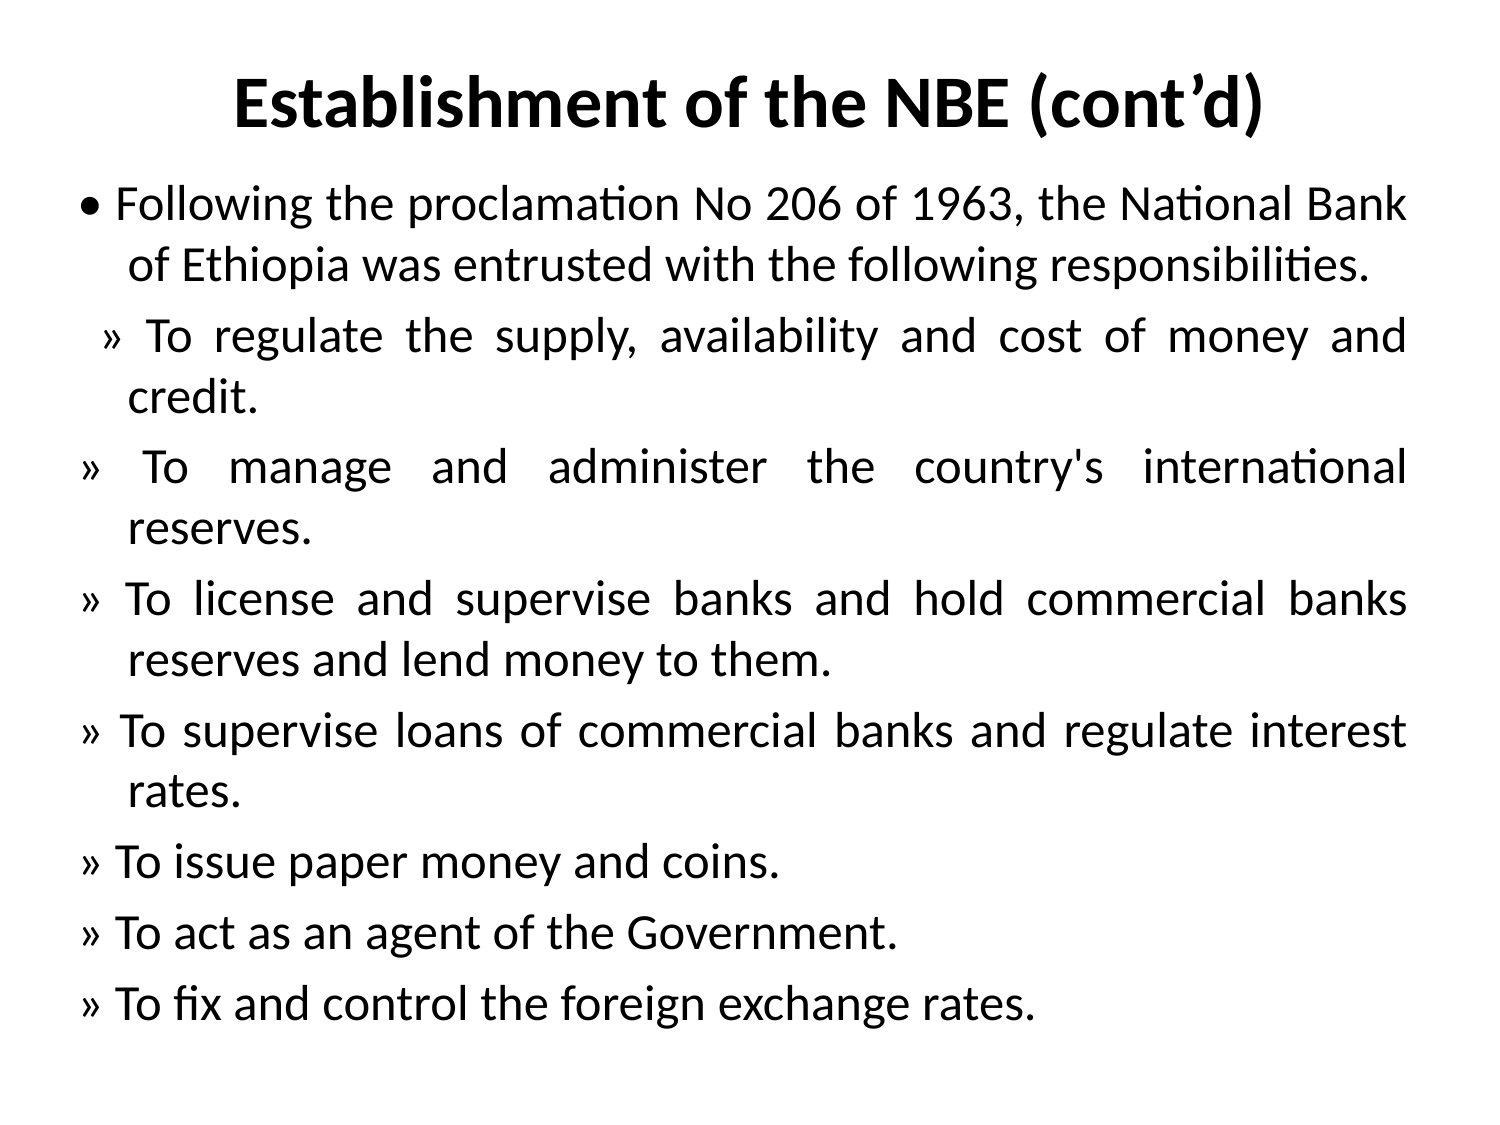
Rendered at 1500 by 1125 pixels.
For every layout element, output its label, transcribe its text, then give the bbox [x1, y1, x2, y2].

list • Following the proclamation No 206 of 1963, the National Bank of Ethiopia was entrusted with the following responsibilities. » To regulate the supply, availability and cost of money and credit. » To manage and administer the country's international reserves. » To license and supervise banks and hold commercial banks reserves and lend money to them. » To supervise loans of commercial banks and regulate interest rates. » To issue paper money and coins. » To act as an agent of the Government. » To fix and control the foreign exchange rates. [62, 162, 1425, 1050]
title Establishment of the NBE (cont’d) [75, 45, 1425, 150]
